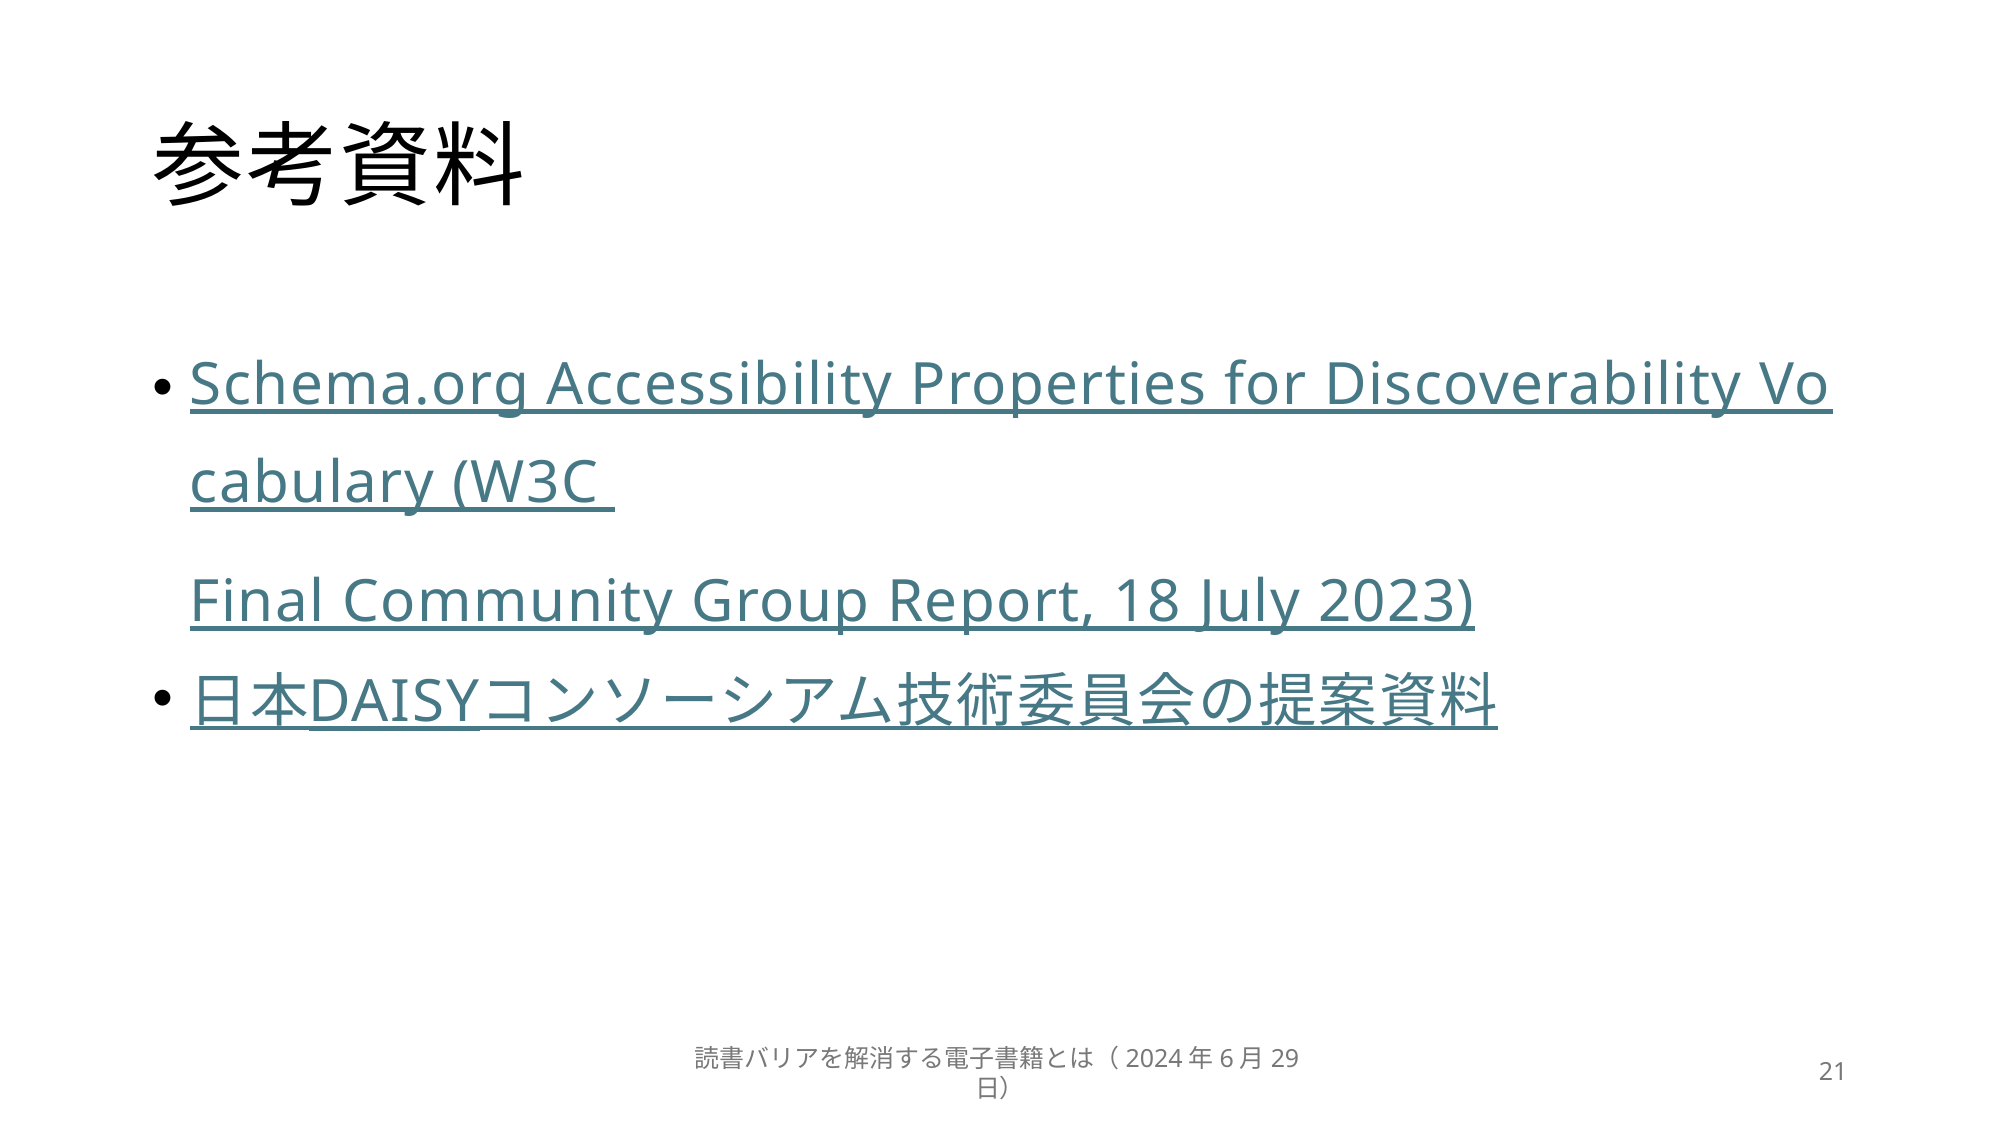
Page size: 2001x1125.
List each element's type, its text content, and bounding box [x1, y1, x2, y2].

list Schema.org Accessibility Properties for Discoverability Vocabulary (W3C Final Community Group Report, 18 July 2023) 日本DAISYコンソーシアム技術委員会の提案資料 [137, 299, 1863, 1014]
footer 読書バリアを解消する電子書籍とは（2024年6月29日） [662, 1042, 1338, 1103]
title 参考資料 [137, 59, 1863, 278]
slide_number 21 [1412, 1042, 1863, 1103]
